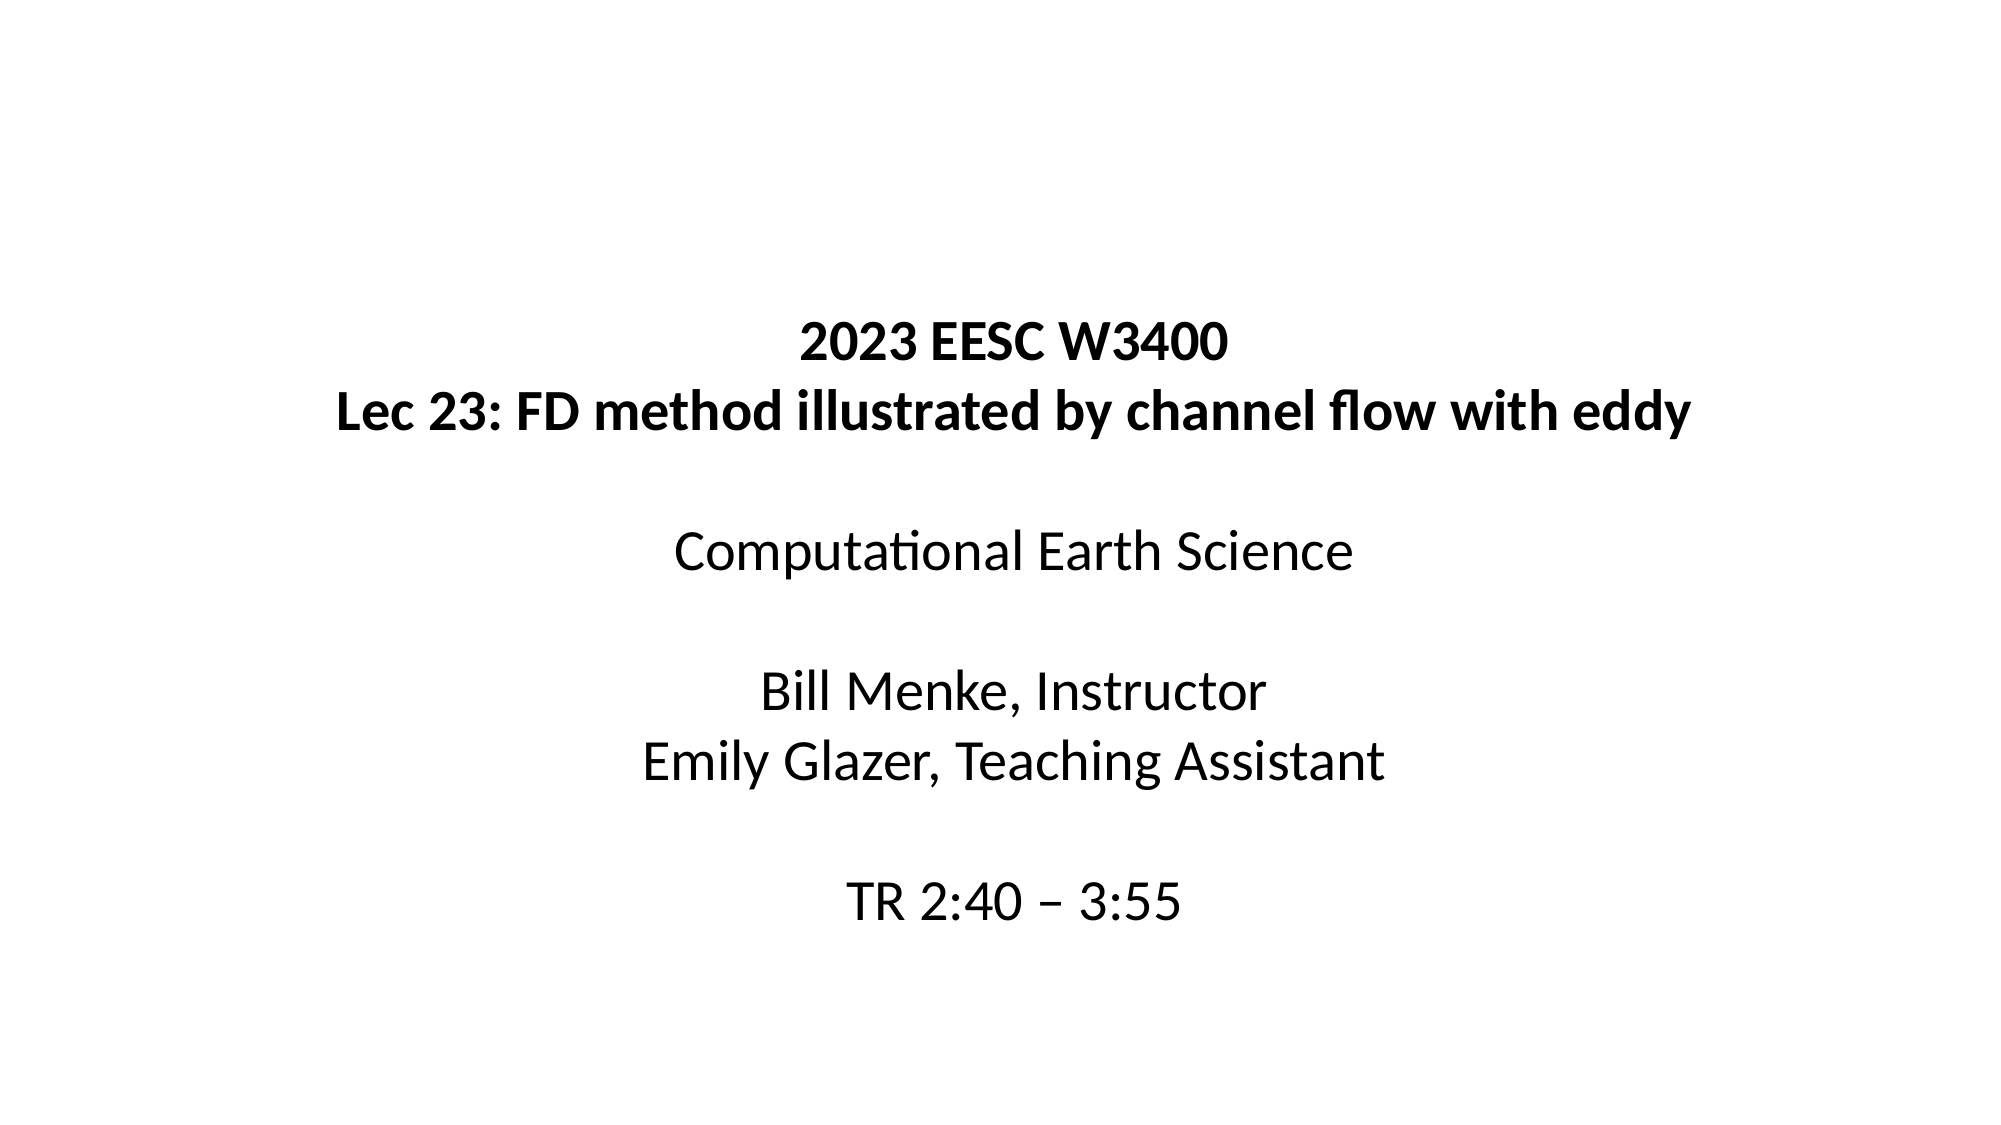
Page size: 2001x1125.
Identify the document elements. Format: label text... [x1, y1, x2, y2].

text_box 2023 EESC W3400 Lec 23: FD method illustrated by channel flow with eddy Computational Earth Science Bill Menke, Instructor Emily Glazer, Teaching Assistant TR 2:40 – 3:55 [128, 295, 1900, 940]
